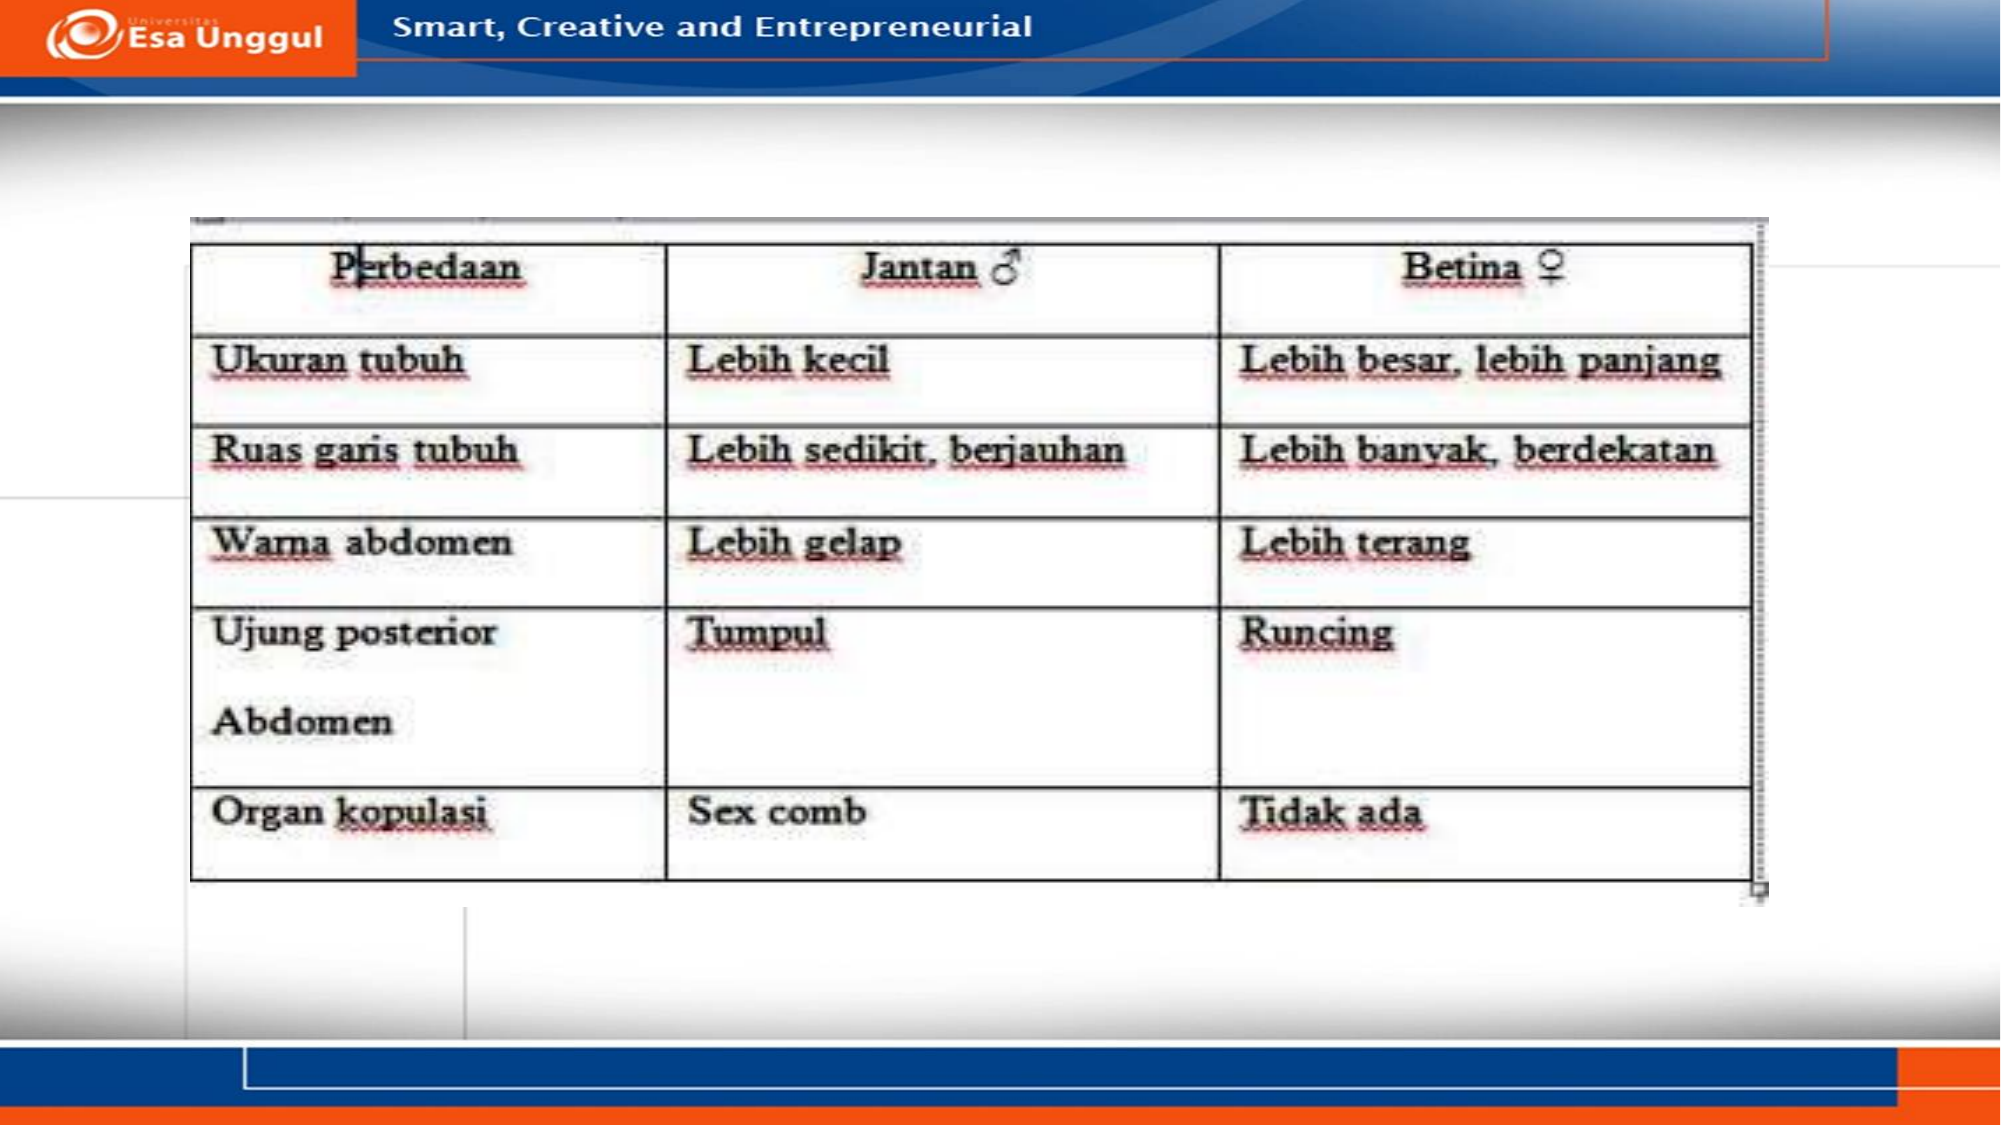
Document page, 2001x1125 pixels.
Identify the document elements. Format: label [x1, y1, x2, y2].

list [190, 217, 1769, 907]
picture [0, 0, 2001, 1125]
